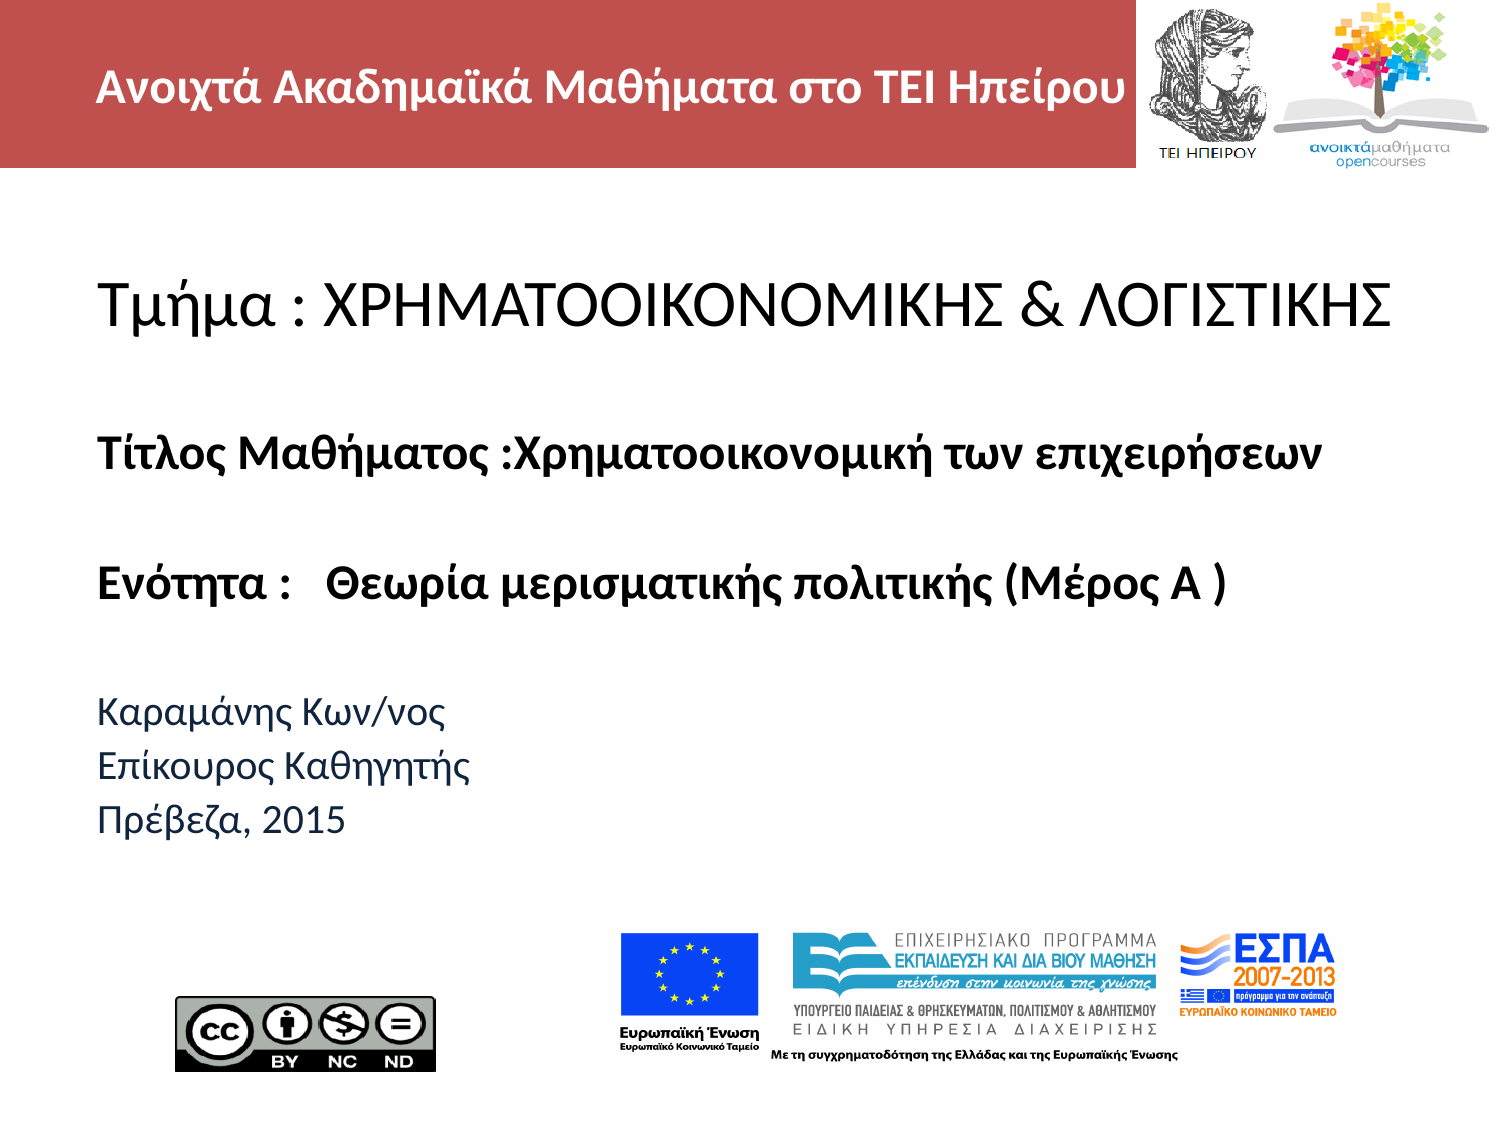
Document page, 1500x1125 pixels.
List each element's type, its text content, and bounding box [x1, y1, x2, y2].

text_box Ανοιχτά Ακαδημαϊκά Μαθήματα στο ΤΕΙ Ηπείρου [0, 0, 1134, 168]
picture [175, 995, 436, 1072]
title Τμήμα : ΧΡΗΜΑΤΟΟΙΚΟΝΟΜΙΚΗΣ & ΛΟΓΙΣΤΙΚΗΣ Τίτλος Μαθήματος :Χρηματοοικονομική των επιχειρήσεων Ενότητα : Θεωρία μερισματικής πολιτικής (Μέρος Α ) Καραμάνης Κων/νος Επίκουρος Καθηγητής Πρέβεζα, 2015 [82, 199, 1432, 903]
picture [1136, 0, 1500, 170]
picture [588, 913, 1360, 1079]
